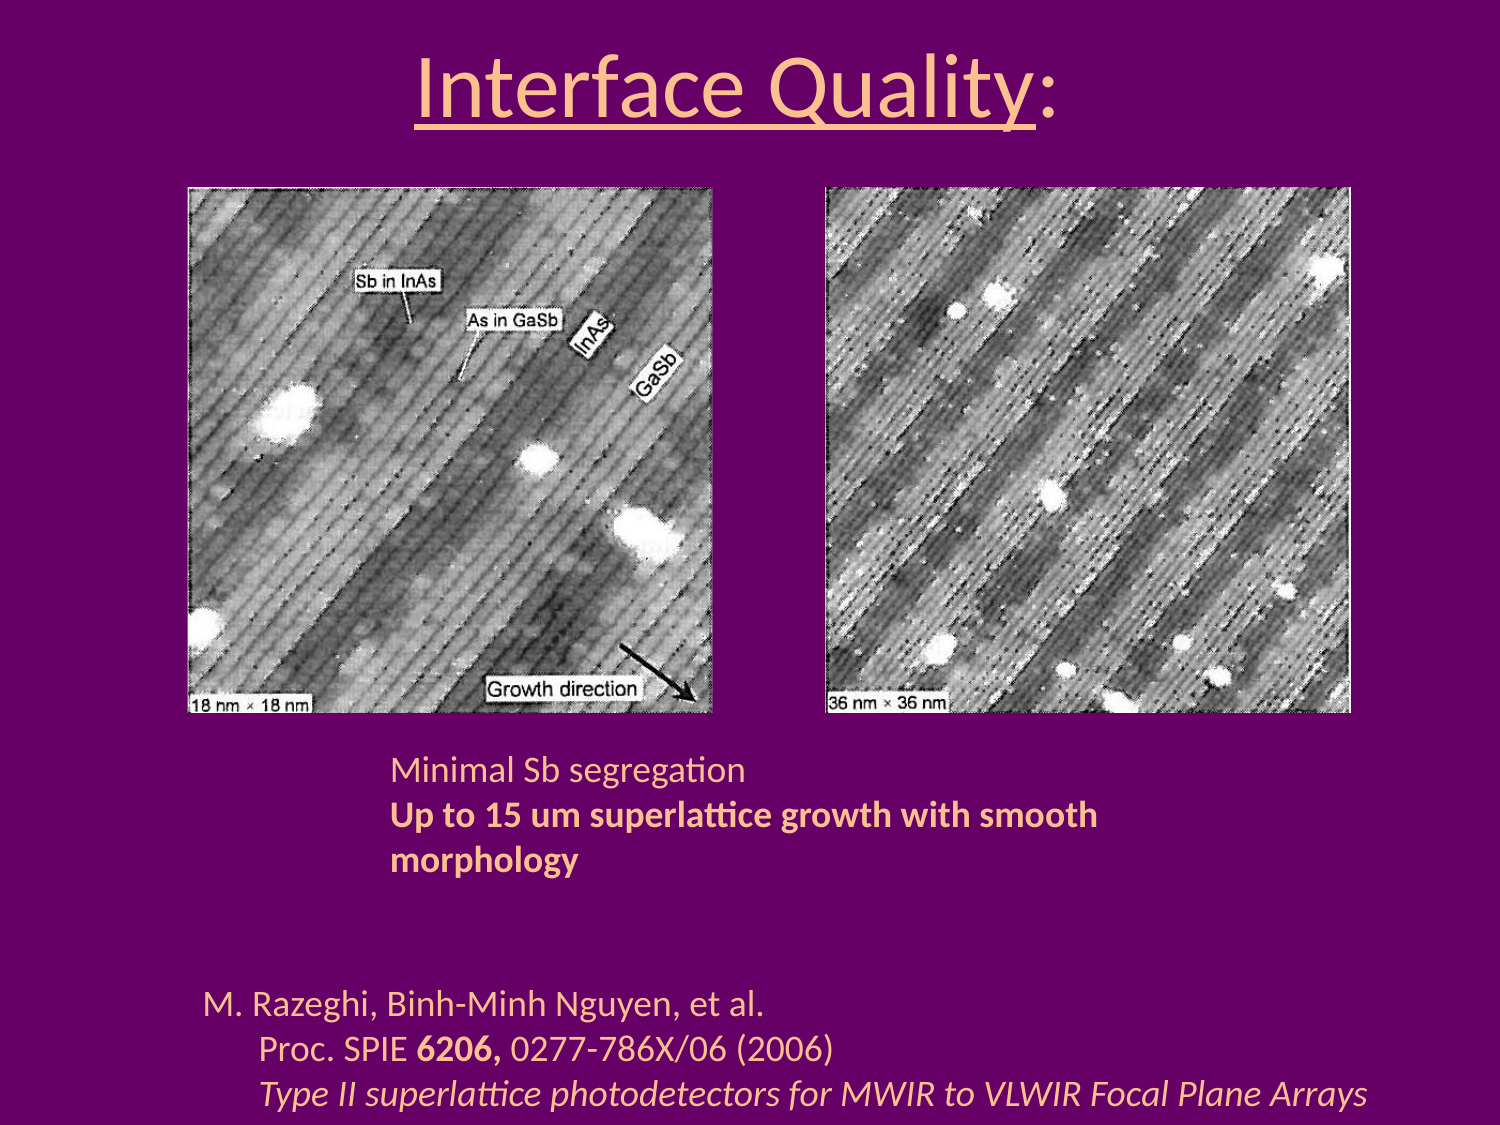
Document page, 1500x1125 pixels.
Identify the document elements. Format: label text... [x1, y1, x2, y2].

text_box M. Razeghi, Binh-Minh Nguyen, et al. Proc. SPIE 6206, 0277-786X/06 (2006) Type II superlattice photodetectors for MWIR to VLWIR Focal Plane Arrays [187, 971, 1439, 1122]
picture [187, 187, 713, 713]
title Interface Quality: [99, 0, 1375, 163]
text_box Minimal Sb segregation Up to 15 um superlattice growth with smooth morphology [374, 737, 1200, 888]
picture [824, 187, 1351, 713]
